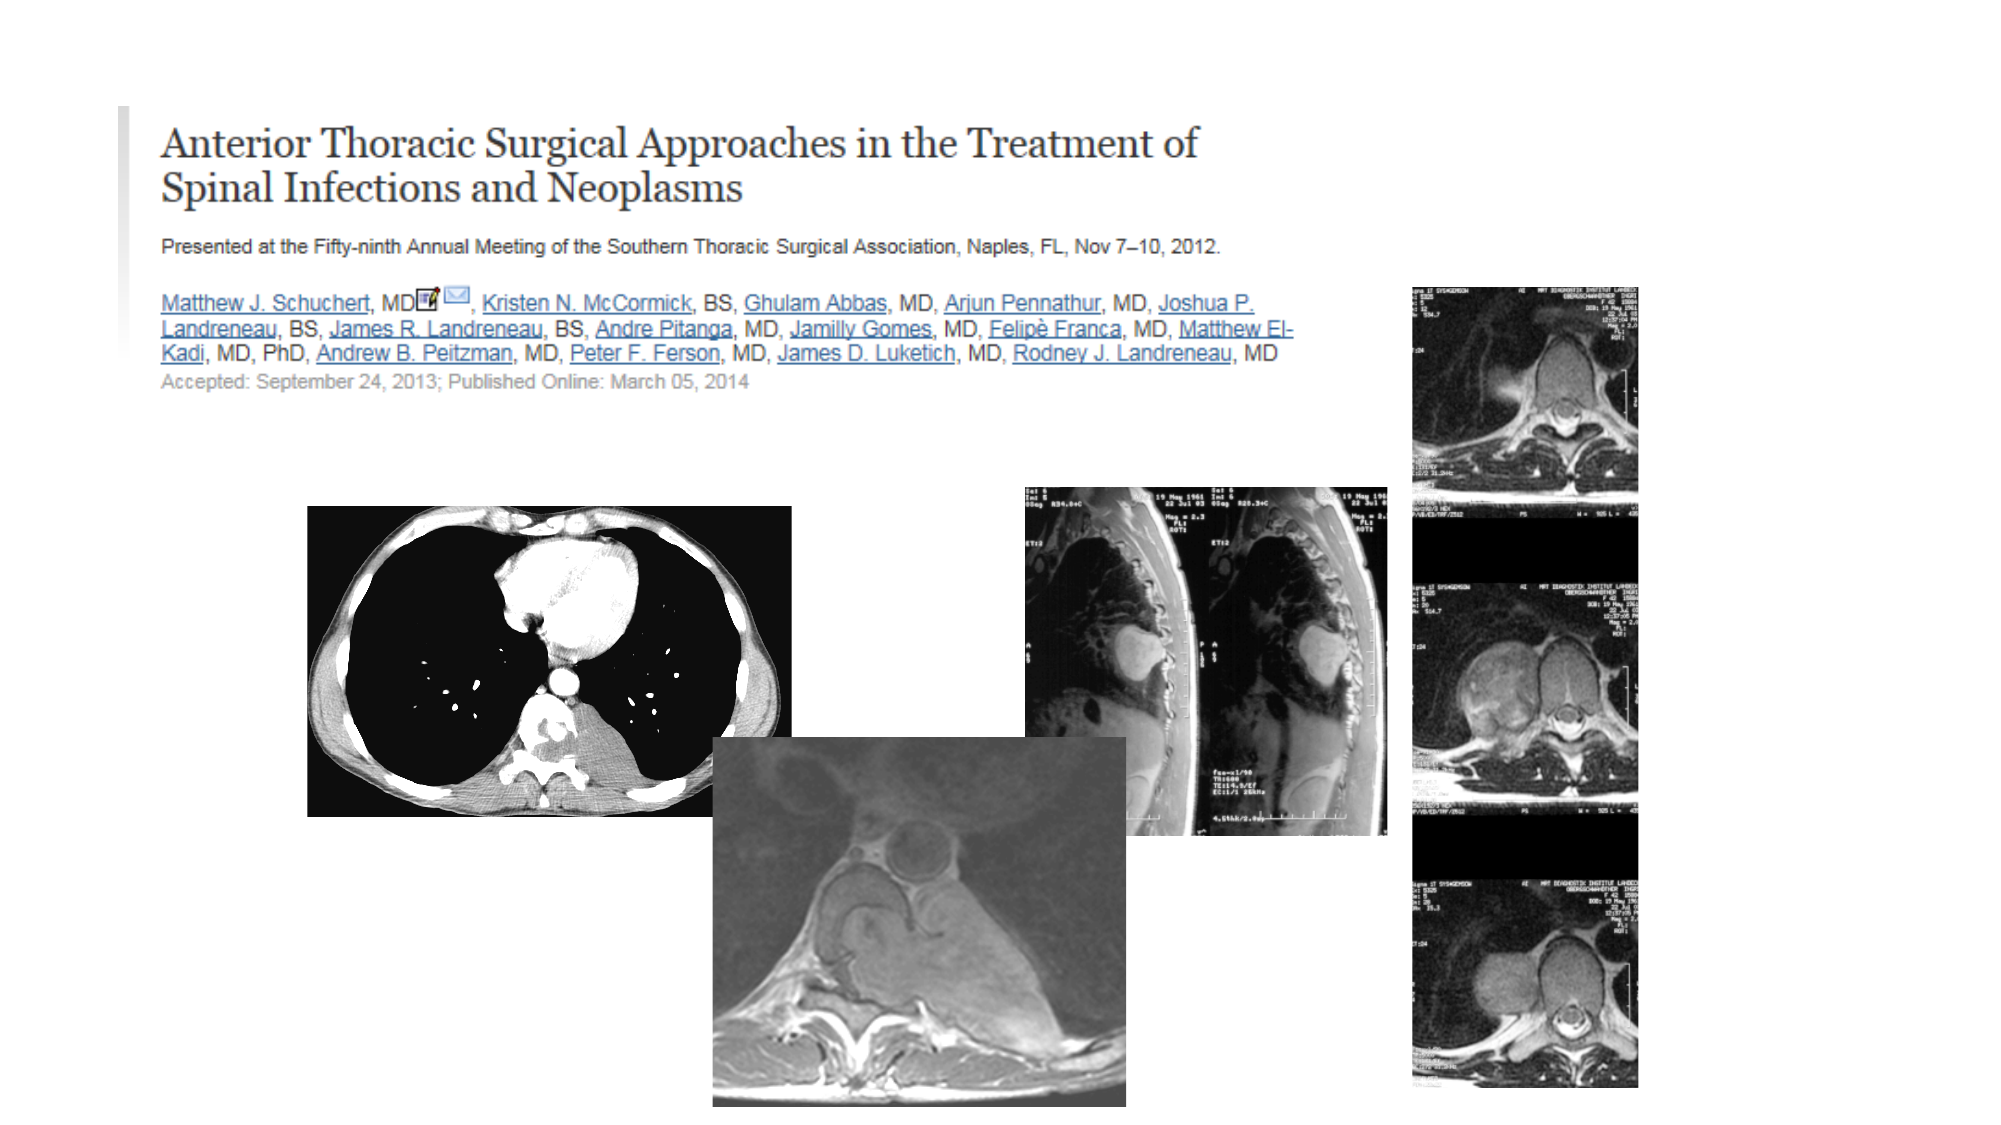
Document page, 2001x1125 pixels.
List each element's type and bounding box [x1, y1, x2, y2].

picture [307, 487, 1388, 1107]
picture [1412, 287, 1639, 1088]
picture [118, 106, 1333, 420]
